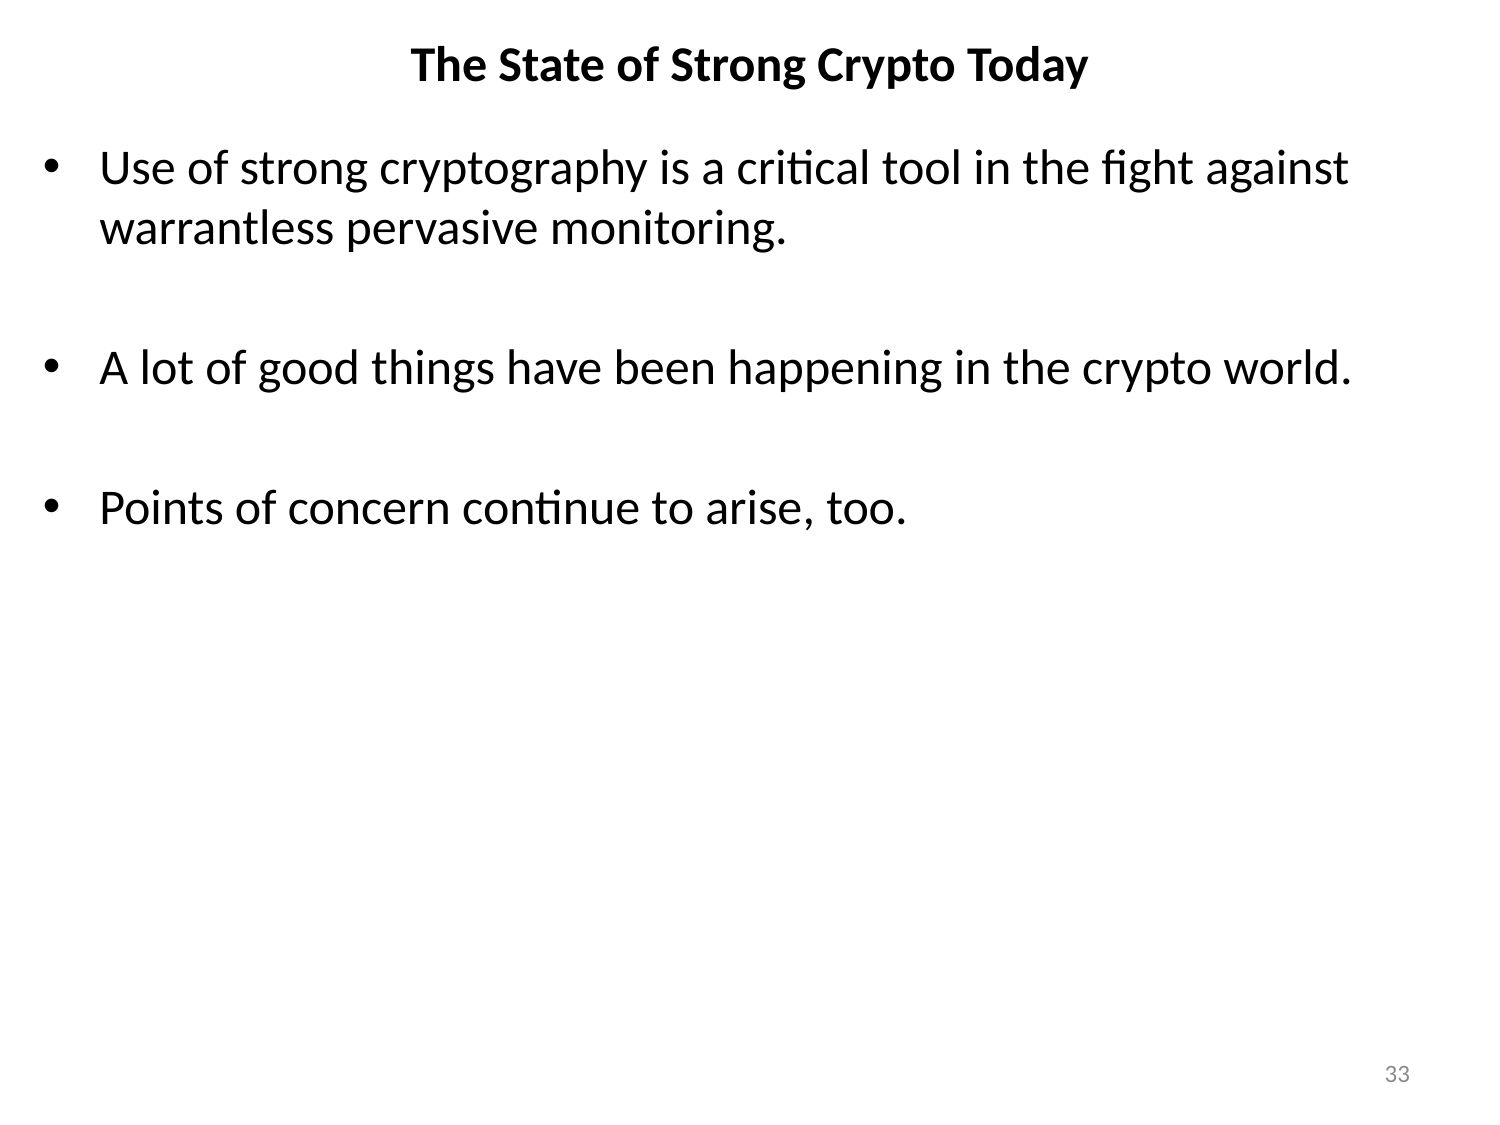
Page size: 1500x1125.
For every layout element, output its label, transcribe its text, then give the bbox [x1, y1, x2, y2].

slide_number 33 [1074, 1042, 1425, 1103]
title The State of Strong Crypto Today [0, 24, 1500, 100]
list Use of strong cryptography is a critical tool in the fight against warrantless pervasive monitoring. A lot of good things have been happening in the crypto world. Points of concern continue to arise, too. [27, 127, 1465, 1100]
